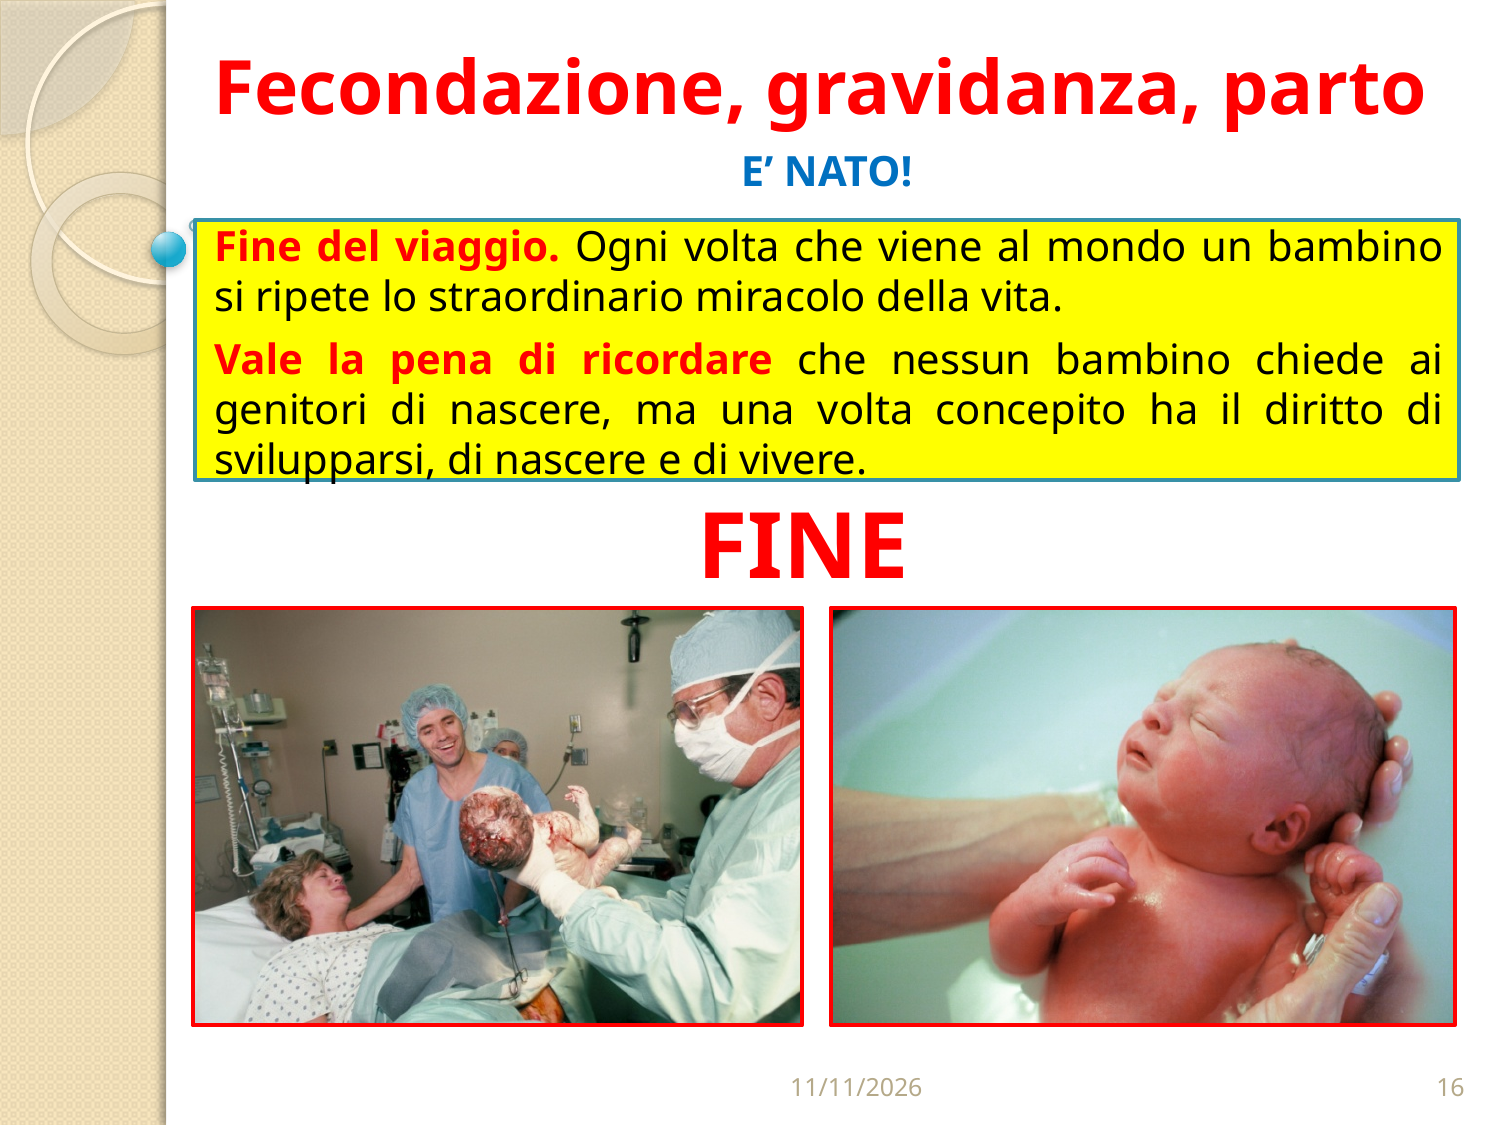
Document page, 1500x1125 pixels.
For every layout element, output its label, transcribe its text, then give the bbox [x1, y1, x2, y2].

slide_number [587, 1034, 938, 1113]
text_box E’ nato! [194, 137, 1459, 202]
subtitle Fine del viaggio. Ogni volta che viene al mondo un bambino si ripete lo straordinario miracolo della vita. Vale la pena di ricordare che nessun bambino chiede ai genitori di nascere, ma una volta concepito ha il diritto di svilupparsi, di nascere e di vivere. [194, 219, 1459, 480]
title Fecondazione, gravidanza, parto [183, 54, 1459, 138]
picture [832, 609, 1454, 1024]
slide_number 16 [1413, 1034, 1488, 1113]
picture [194, 609, 801, 1024]
text_box FINE [572, 479, 1034, 605]
